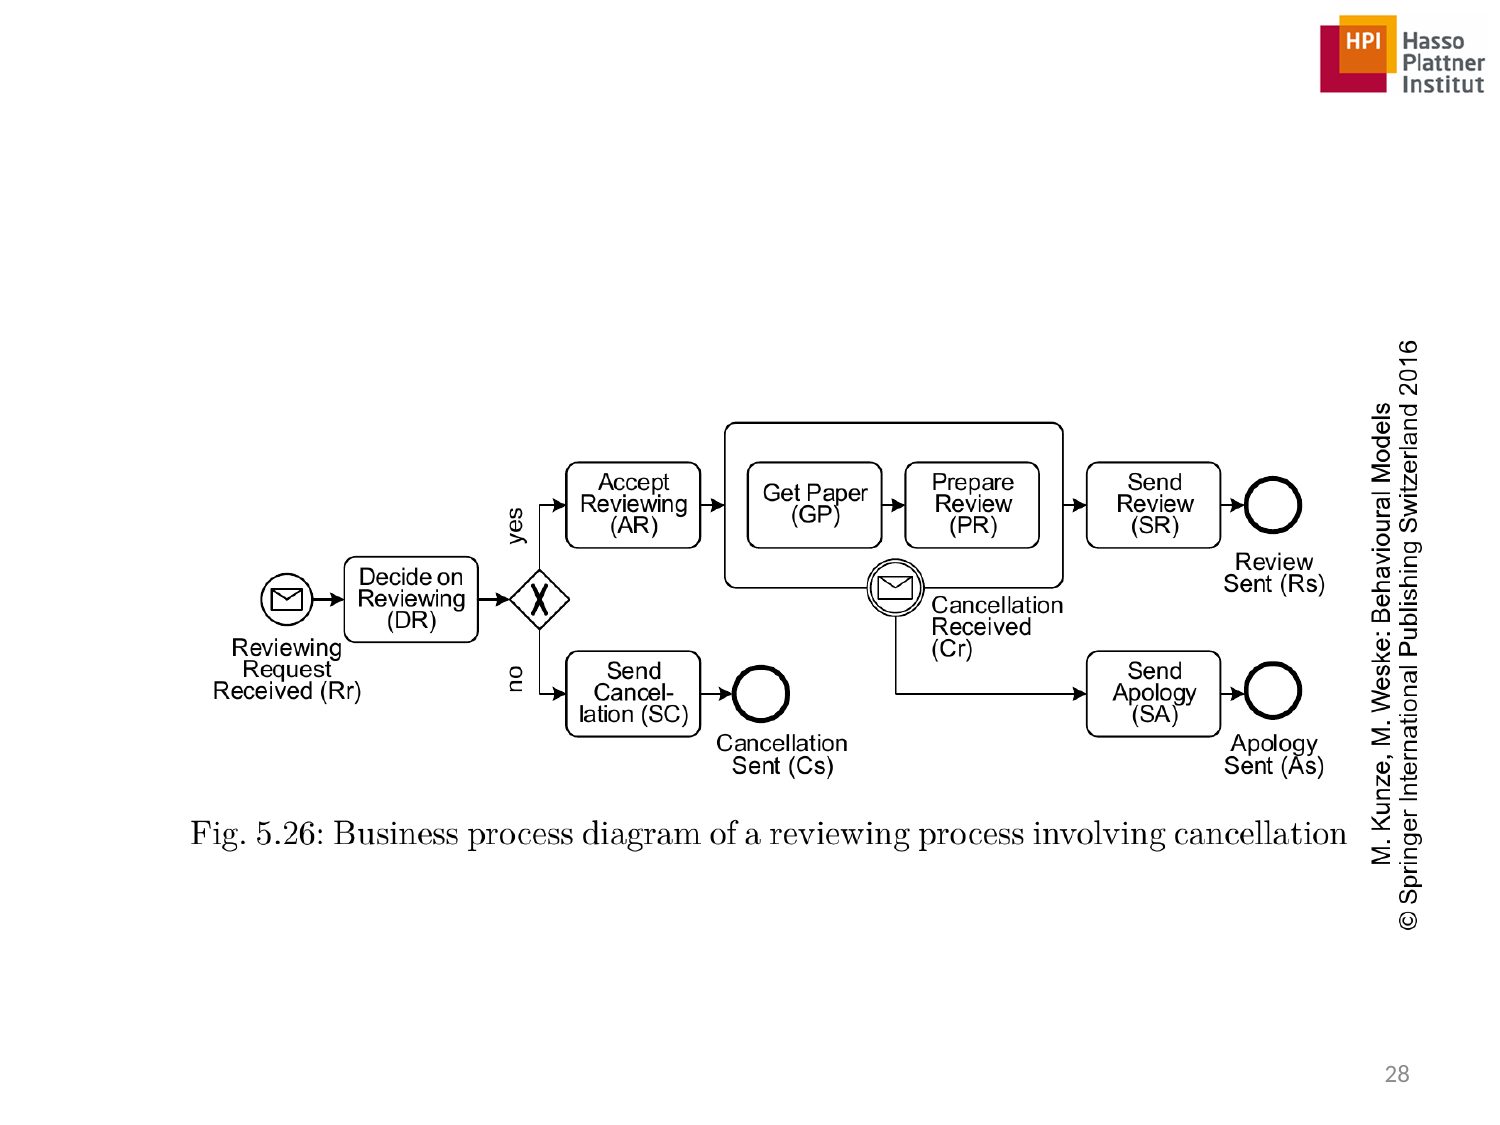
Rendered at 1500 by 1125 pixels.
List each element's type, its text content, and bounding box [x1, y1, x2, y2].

picture [1318, 12, 1488, 95]
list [74, 300, 1426, 967]
slide_number 28 [1074, 1042, 1425, 1103]
